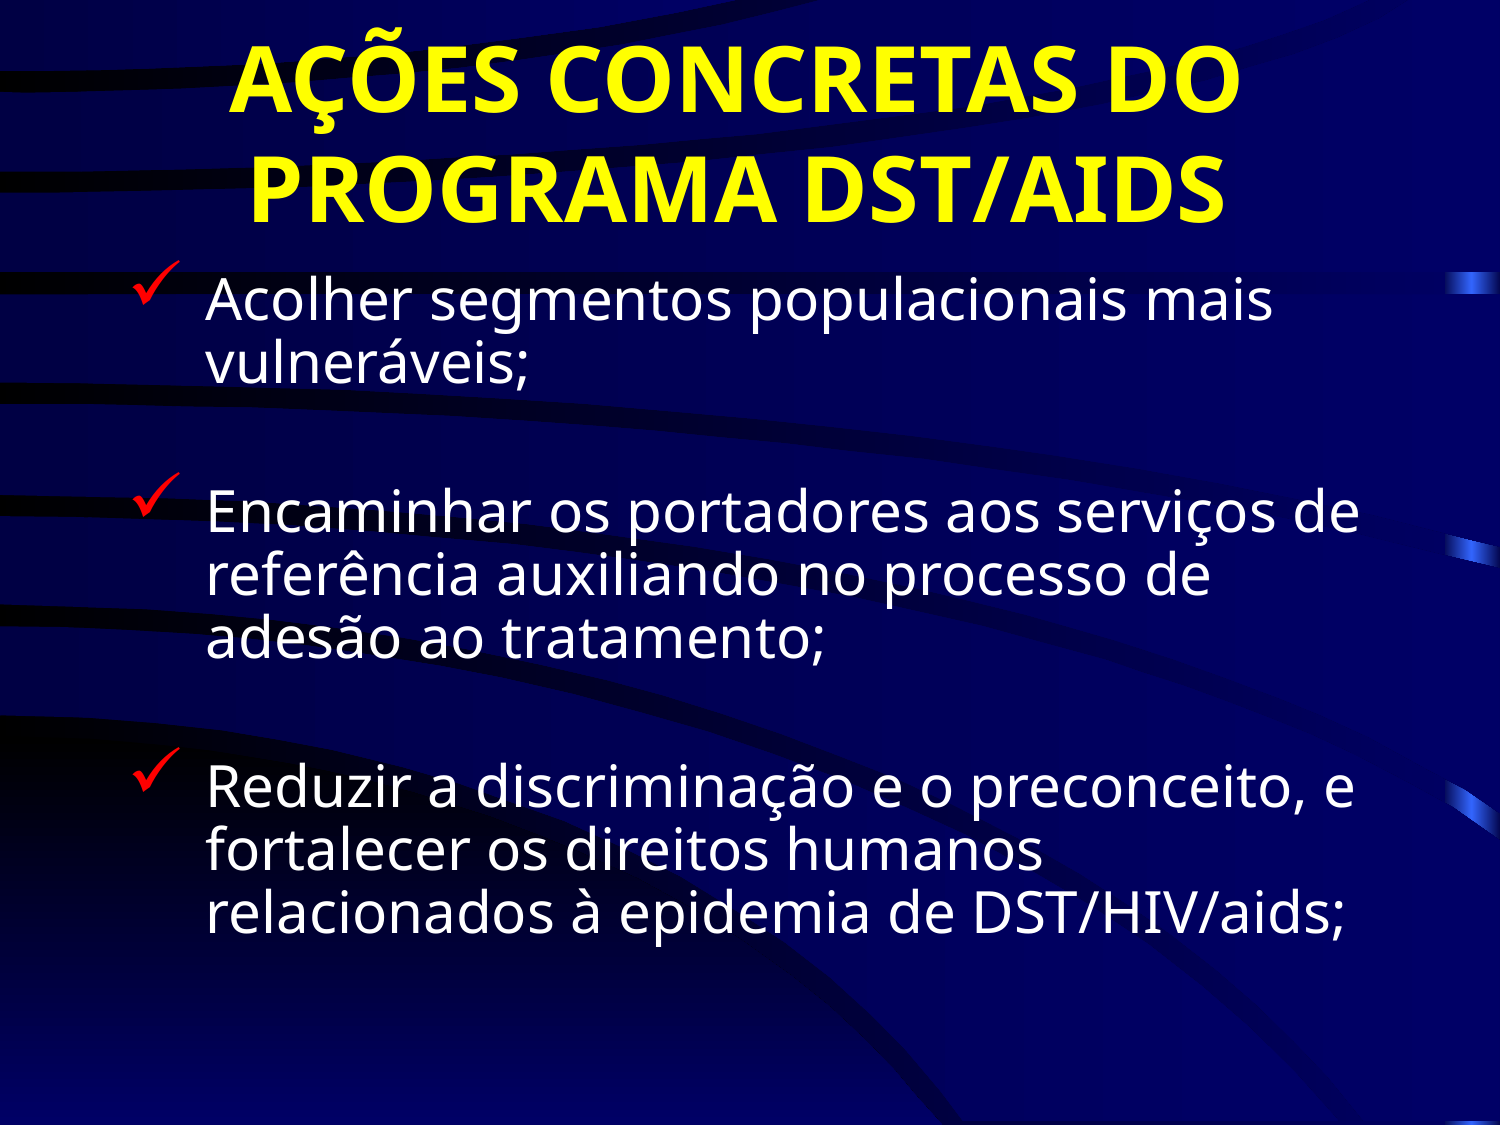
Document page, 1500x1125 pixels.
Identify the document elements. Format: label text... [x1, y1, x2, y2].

title AÇÕES CONCRETAS DO PROGRAMA DST/AIDS [99, 37, 1376, 226]
list Acolher segmentos populacionais mais vulneráveis; Encaminhar os portadores aos serviços de referência auxiliando no processo de adesão ao tratamento; Reduzir a discriminação e o preconceito, e fortalecer os direitos humanos relacionados à epidemia de DST/HIV/aids; [112, 262, 1388, 1001]
